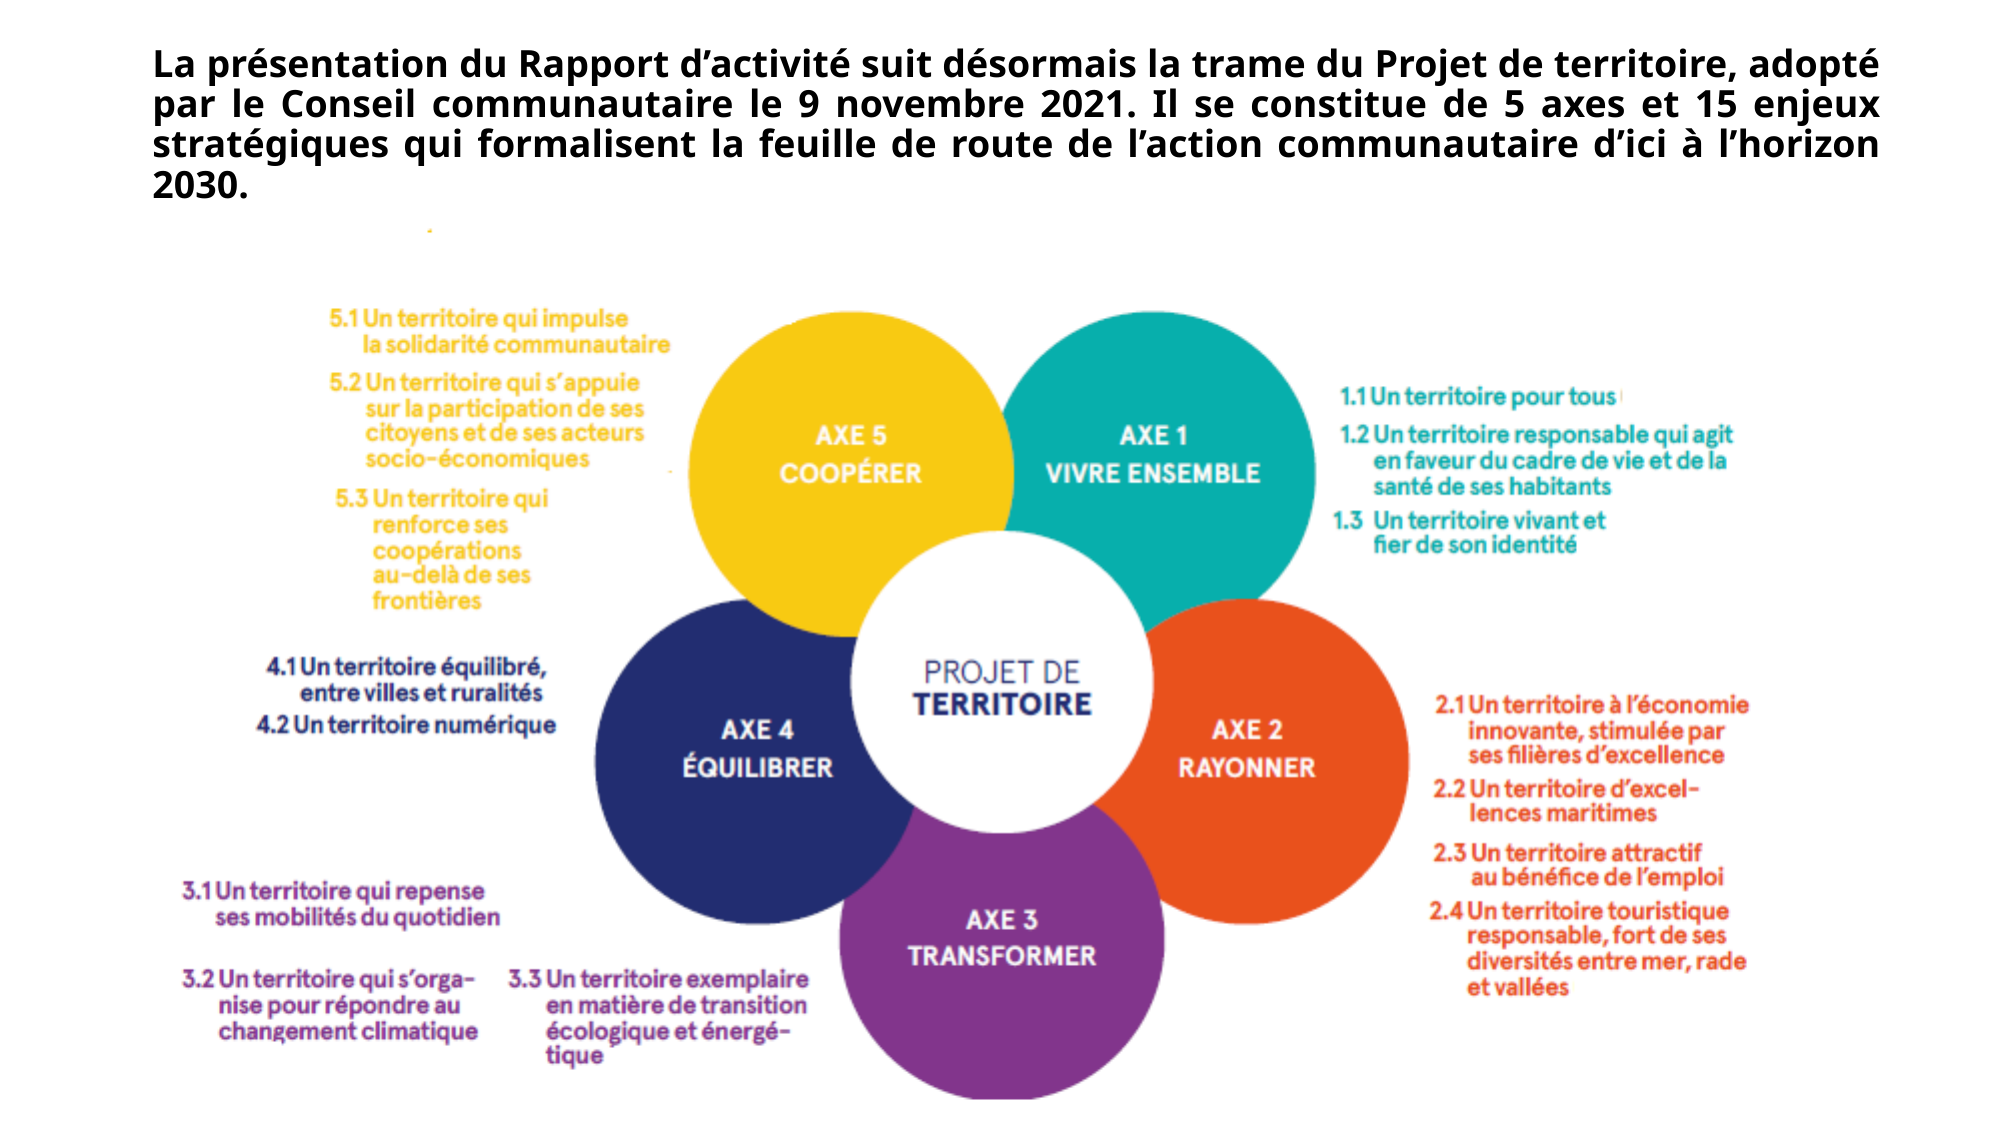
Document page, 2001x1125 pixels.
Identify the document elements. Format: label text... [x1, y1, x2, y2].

list La présentation du Rapport d’activité suit désormais la trame du Projet de territoire, adopté par le Conseil communautaire le 9 novembre 2021. Il se constitue de 5 axes et 15 enjeux stratégiques qui formalisent la feuille de route de l’action communautaire d’ici à l’horizon 2030. [137, 37, 1898, 1011]
picture [52, 211, 1863, 1125]
